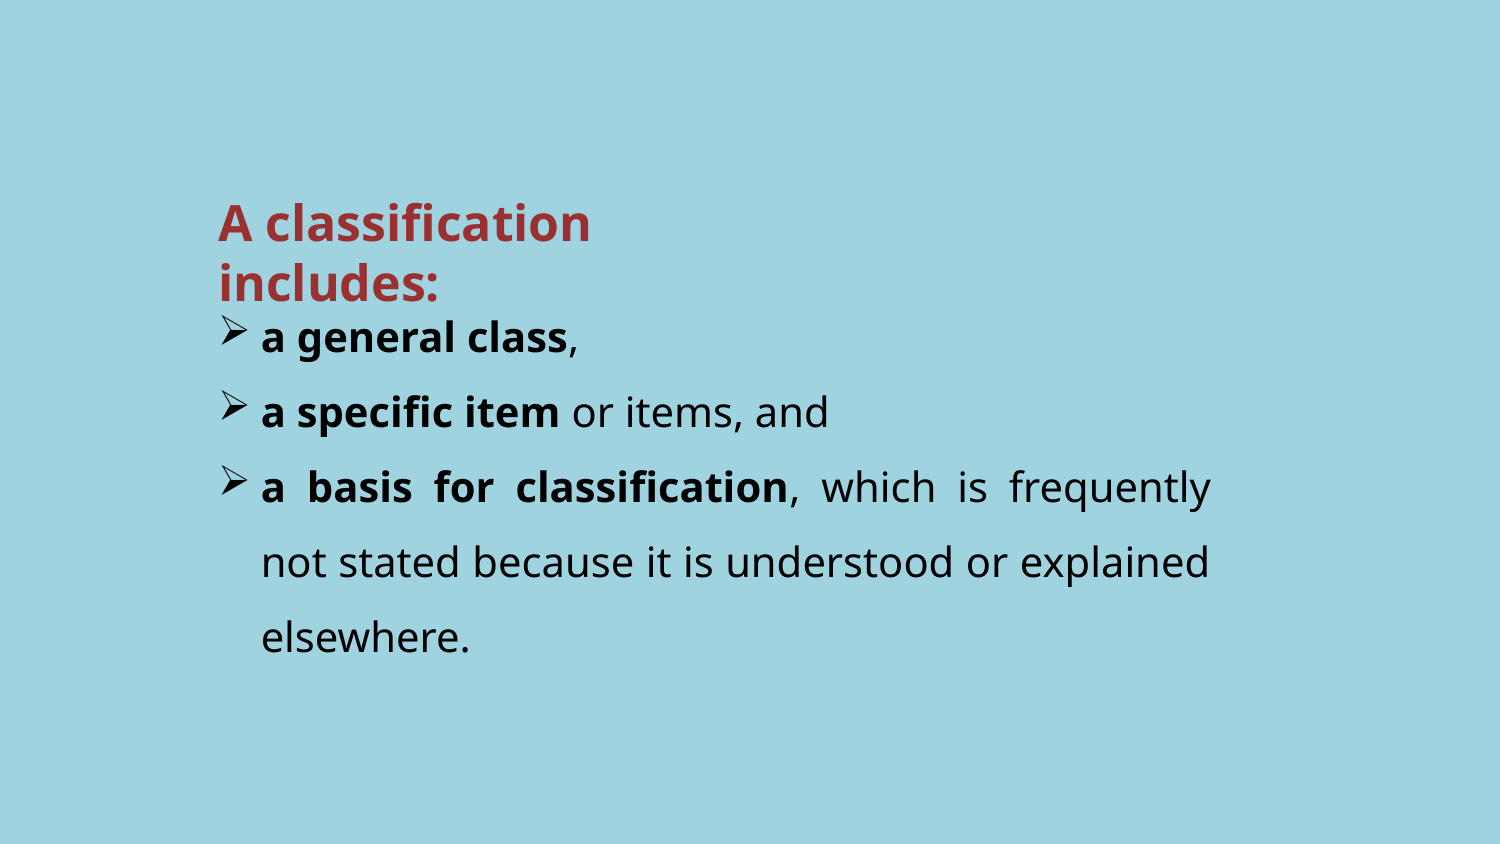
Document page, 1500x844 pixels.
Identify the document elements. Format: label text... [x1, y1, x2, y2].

text_box A classification includes: [206, 185, 833, 280]
text_box a general class, a specific item or items, and a basis for classification, which is frequently not stated because it is understood or explained elsewhere. [206, 280, 1223, 667]
